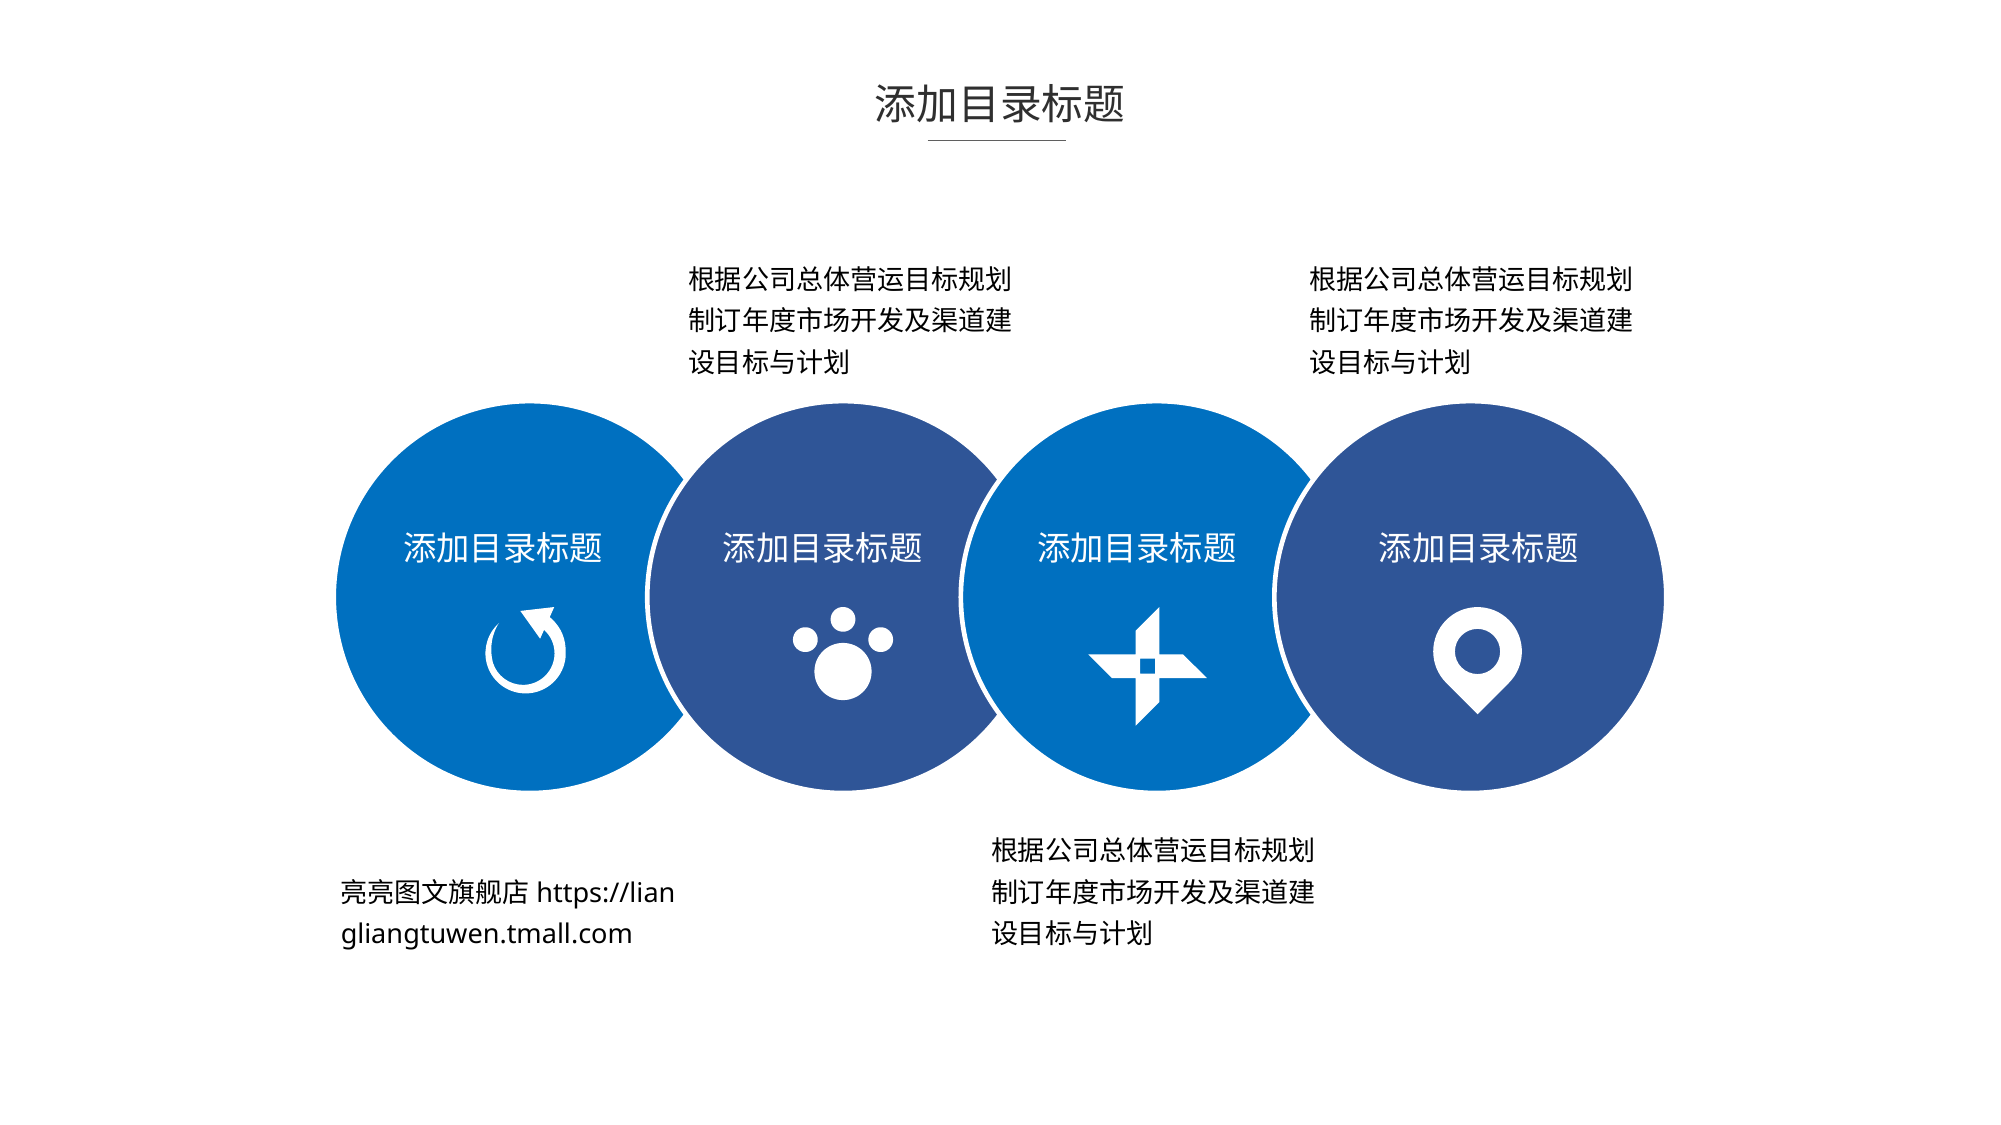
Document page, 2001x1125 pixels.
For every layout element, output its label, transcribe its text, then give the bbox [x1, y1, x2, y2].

text_box 根据公司总体营运目标规划制订年度市场开发及渠道建设目标与计划 [958, 816, 1354, 957]
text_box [647, 401, 960, 794]
text_box 添加目录标题 [859, 55, 1141, 136]
text_box 根据公司总体营运目标规划制订年度市场开发及渠道建设目标与计划 [655, 245, 1052, 386]
text_box 根据公司总体营运目标规划制订年度市场开发及渠道建设目标与计划 [1277, 245, 1673, 386]
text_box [1274, 401, 1667, 794]
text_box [960, 401, 1274, 794]
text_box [333, 401, 647, 794]
text_box 亮亮图文旗舰店https://liangliangtuwen.tmall.com [308, 816, 704, 957]
